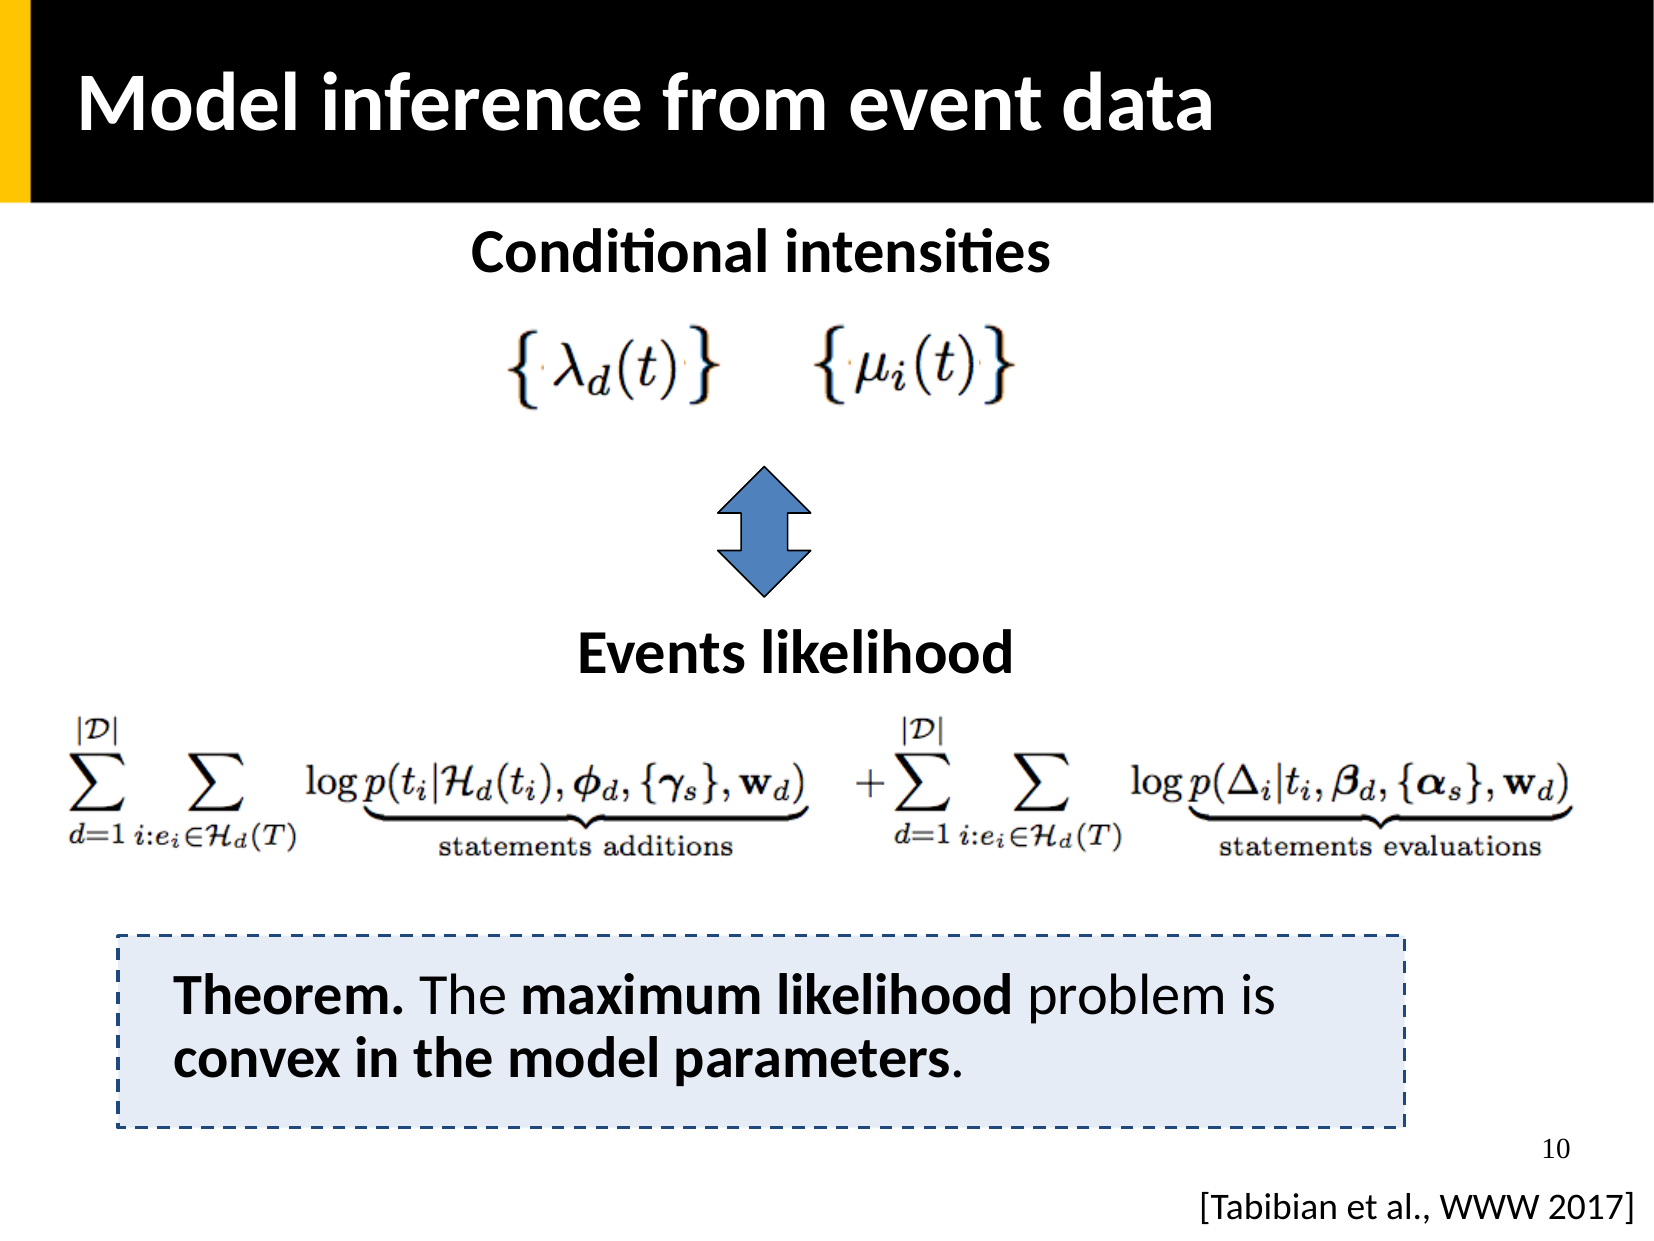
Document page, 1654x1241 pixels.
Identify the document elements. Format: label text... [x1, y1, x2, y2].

text_box [717, 466, 811, 597]
text_box [118, 935, 1405, 1128]
text_box Events likelihood [565, 620, 1028, 688]
picture [0, 0, 1654, 1241]
text_box [Tabibian et al., WWW 2017] [1110, 1187, 1654, 1228]
slide_number 10 [1185, 1129, 1571, 1187]
text_box Conditional intensities [354, 218, 1170, 286]
text_box Theorem. The maximum likelihood problem is convex in the model parameters. [173, 964, 1368, 1091]
title Model inference from event data [76, 0, 1566, 201]
